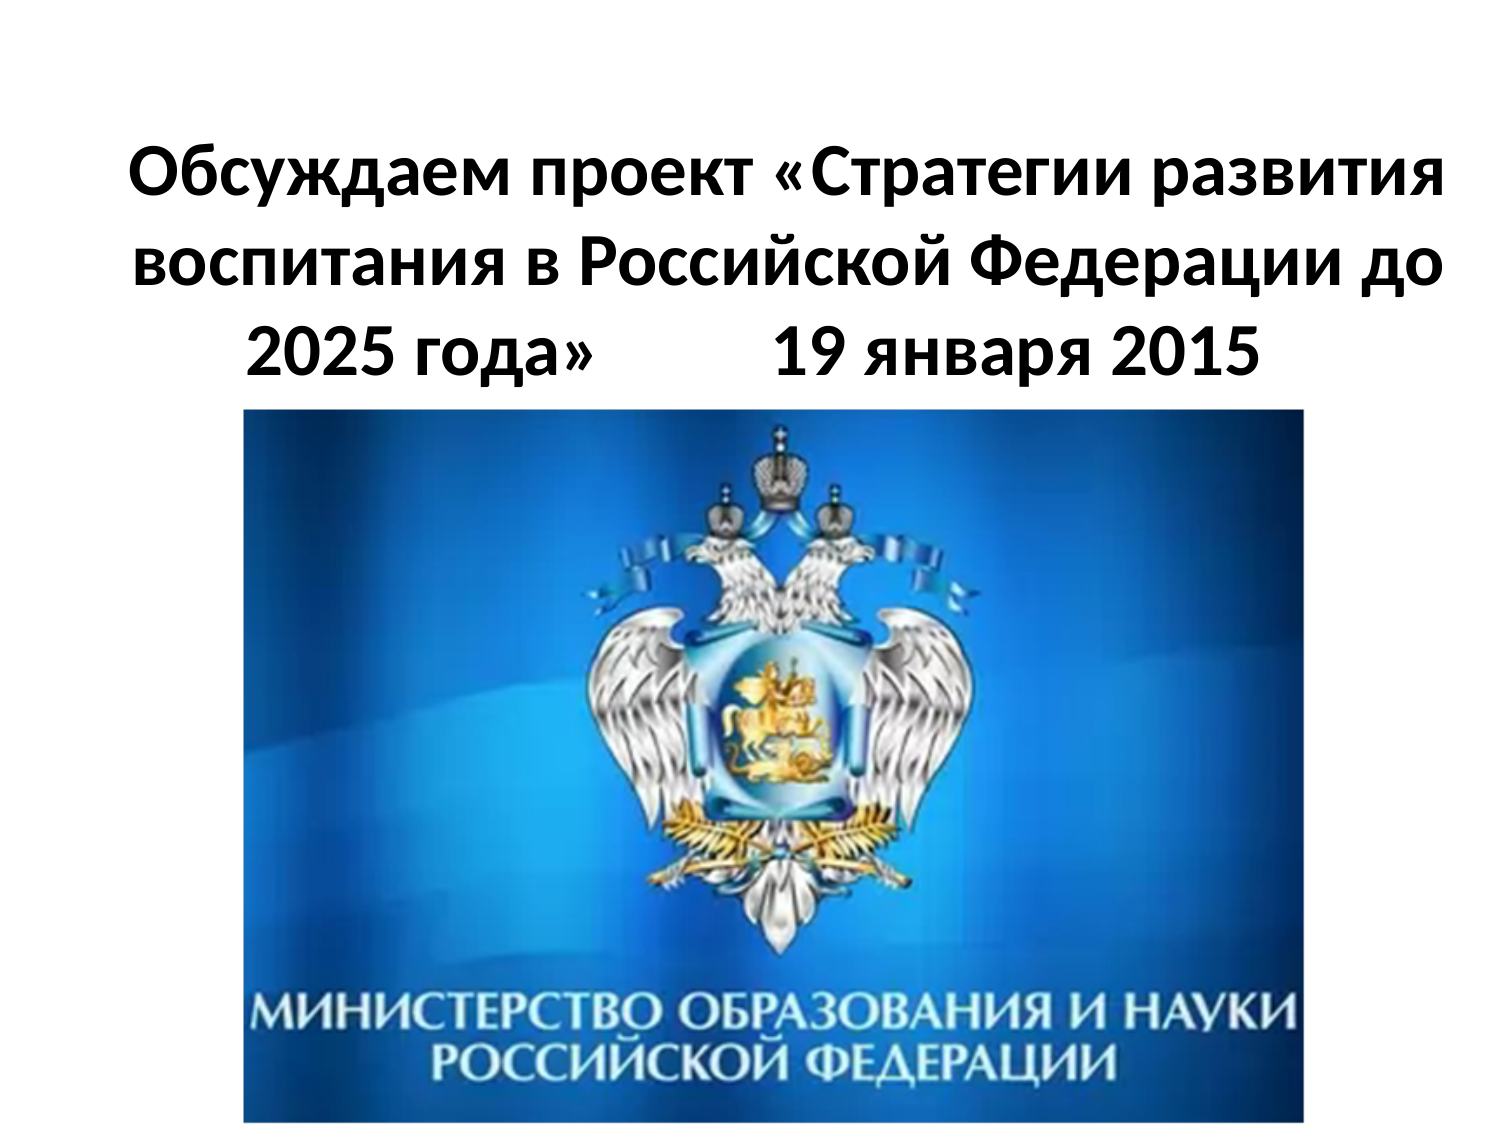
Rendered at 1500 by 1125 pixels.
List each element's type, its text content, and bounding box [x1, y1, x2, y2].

title Обсуждаем проект «Стратегии развития воспитания в Российской Федерации до 2025 года» 19 января 2015 [76, 66, 1500, 445]
picture [241, 408, 1306, 1125]
